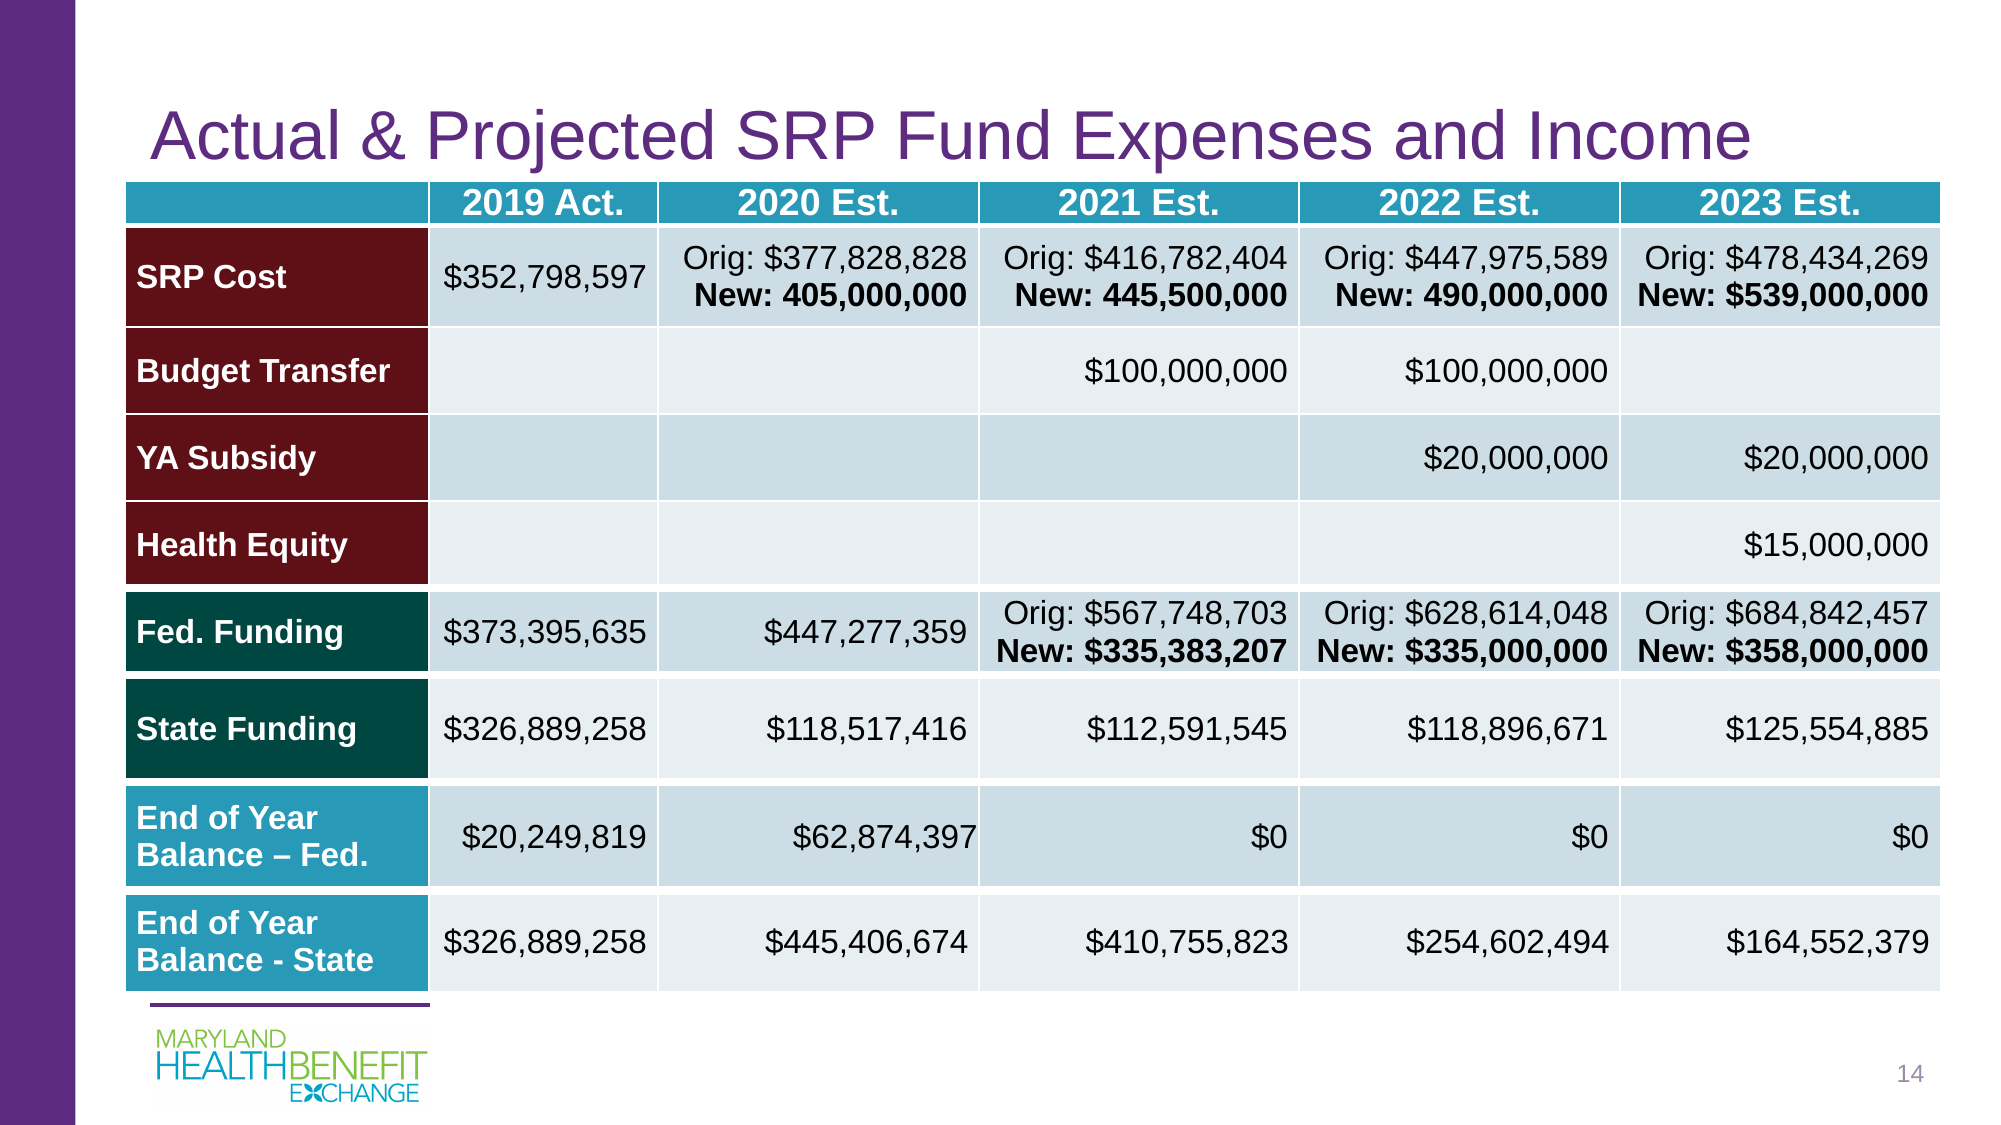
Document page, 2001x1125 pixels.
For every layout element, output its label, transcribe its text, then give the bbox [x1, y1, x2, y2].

table_cell $20,000,000 [1300, 415, 1619, 500]
table_cell [430, 415, 657, 500]
table_cell State Funding [126, 679, 428, 778]
table_cell $118,896,671 [1300, 679, 1619, 778]
table_cell $125,554,885 [1621, 679, 1940, 778]
table_cell [1621, 328, 1940, 413]
table_cell $352,798,597 [430, 228, 657, 326]
table_cell $62,874,397 [659, 786, 978, 886]
table_cell $100,000,000 [1300, 328, 1619, 413]
table_cell [659, 328, 978, 413]
table_cell [430, 502, 657, 584]
table_cell $445,406,674 [659, 895, 978, 991]
table_cell $164,552,379 [1621, 895, 1940, 991]
table_cell Orig: $416,782,404 New: 445,500,000 [980, 228, 1298, 326]
table_cell $0 [1300, 786, 1619, 886]
table_header 2023 Est. [1621, 182, 1940, 223]
table_cell Orig: $628,614,048 New: $335,000,000 [1300, 592, 1619, 671]
table_cell Orig: $447,975,589 New: 490,000,000 [1300, 228, 1619, 326]
table_cell [430, 328, 657, 413]
picture [152, 1023, 430, 1109]
table_cell $410,755,823 [980, 895, 1298, 991]
table_cell $20,249,819 [430, 786, 657, 886]
table_cell Orig: $478,434,269 New: $539,000,000 [1621, 228, 1940, 326]
table_cell Fed. Funding [126, 592, 428, 671]
table_cell YA Subsidy [126, 415, 428, 500]
table_cell [659, 502, 978, 584]
table_cell [1300, 502, 1619, 584]
slide_number 14 [1412, 1042, 1925, 1103]
table_cell $0 [1621, 786, 1940, 886]
table_cell Orig: $377,828,828 New: 405,000,000 [659, 228, 978, 326]
table_cell $447,277,359 [659, 592, 978, 671]
table_cell Health Equity [126, 502, 428, 584]
table_cell Orig: $684,842,457 New: $358,000,000 [1621, 592, 1940, 671]
table_cell $0 [980, 786, 1298, 886]
table_header 2019 Act. [430, 182, 657, 223]
table_cell $15,000,000 [1621, 502, 1940, 584]
table_header 2021 Est. [980, 182, 1298, 223]
table_cell [980, 415, 1298, 500]
table_cell End of Year Balance – Fed. [126, 786, 428, 886]
table_cell End of Year Balance - State [126, 895, 428, 991]
table_cell $326,889,258 [430, 679, 657, 778]
table_cell $373,395,635 [430, 592, 657, 671]
table_cell [980, 502, 1298, 584]
table_cell Orig: $567,748,703 New: $335,383,207 [980, 592, 1298, 671]
table_cell [659, 415, 978, 500]
table_cell $326,889,258 [430, 895, 657, 991]
table_cell $118,517,416 [659, 679, 978, 778]
table_header [126, 182, 428, 223]
table_cell $100,000,000 [980, 328, 1298, 413]
table_cell $254,602,494 [1300, 895, 1619, 991]
table_header 2020 Est. [659, 182, 978, 223]
table_cell SRP Cost [126, 228, 428, 326]
table_cell $20,000,000 [1621, 415, 1940, 500]
table_header 2022 Est. [1300, 182, 1619, 223]
table_cell Budget Transfer [126, 328, 428, 413]
table_cell $112,591,545 [980, 679, 1298, 778]
title Actual & Projected SRP Fund Expenses and Income [150, 59, 1925, 180]
